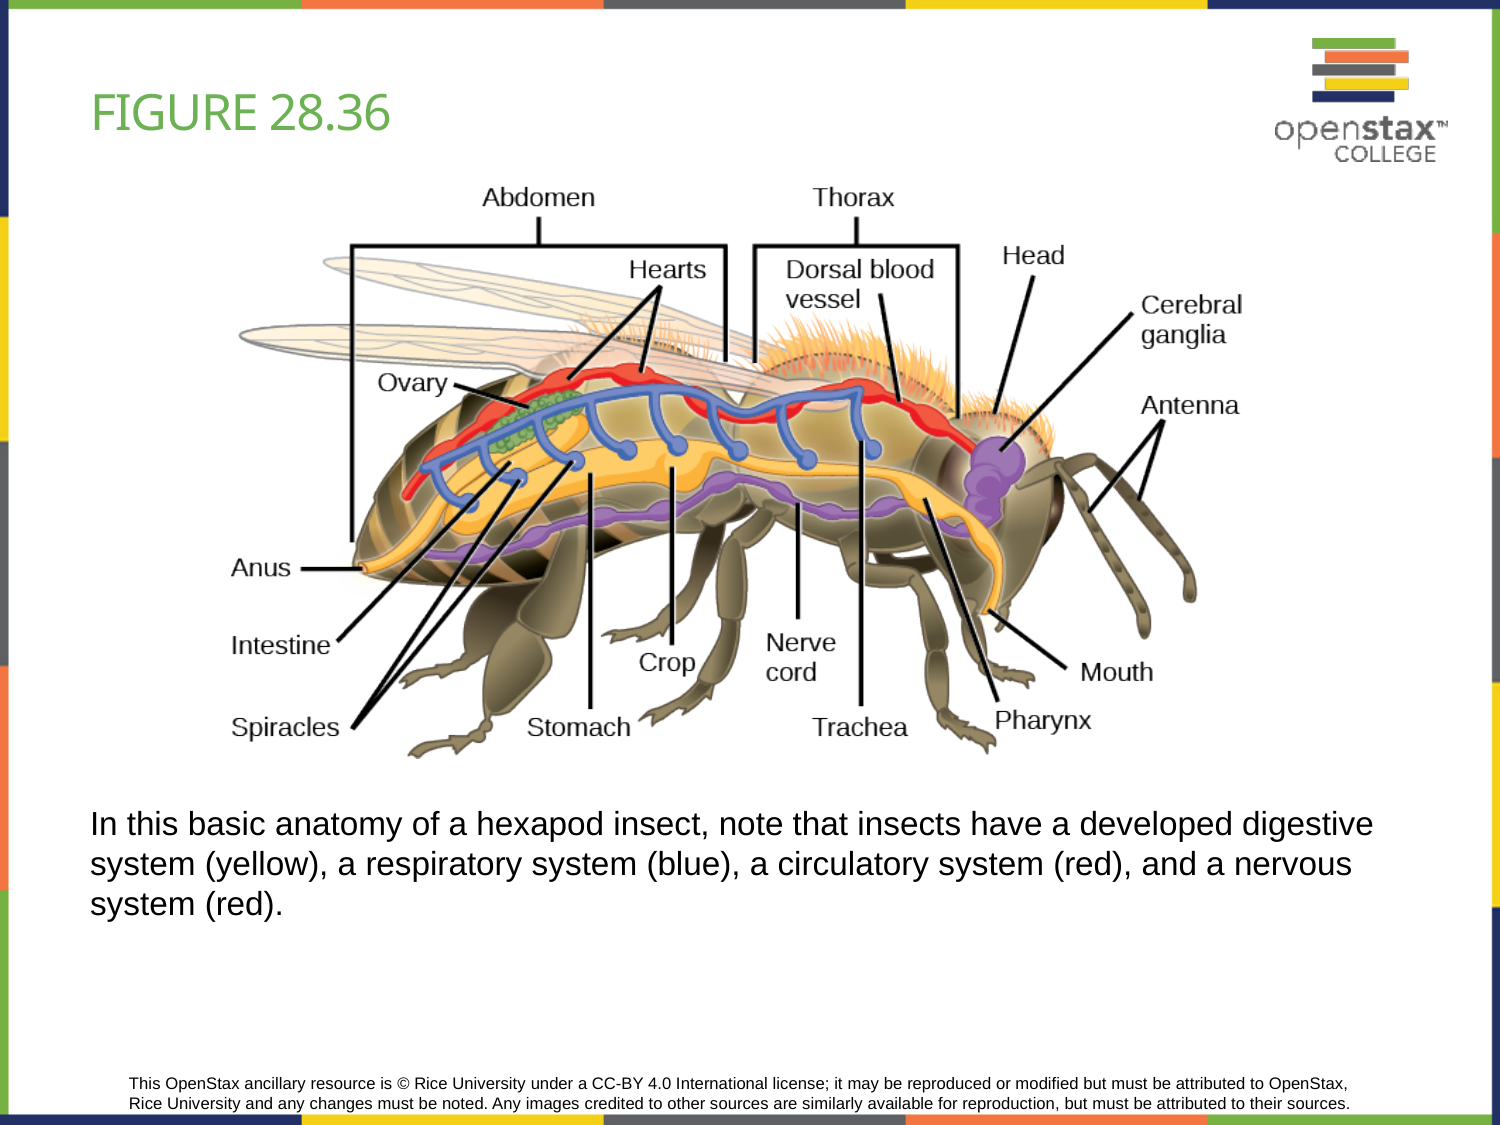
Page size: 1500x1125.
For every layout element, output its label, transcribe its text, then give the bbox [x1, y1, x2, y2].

title Figure 28.36 [75, 39, 1273, 148]
list In this basic anatomy of a hexapod insect, note that insects have a developed digestive system (yellow), a respiratory system (blue), a circulatory system (red), and a nervous system (red). [75, 794, 1398, 986]
footer This OpenStax ancillary resource is © Rice University under a CC-BY 4.0 International license; it may be reproduced or modified but must be attributed to OpenStax, Rice University and any changes must be noted. Any images credited to other sources are similarly available for reproduction, but must be attributed to their sources. [113, 1065, 1386, 1112]
picture [0, 0, 1500, 1125]
